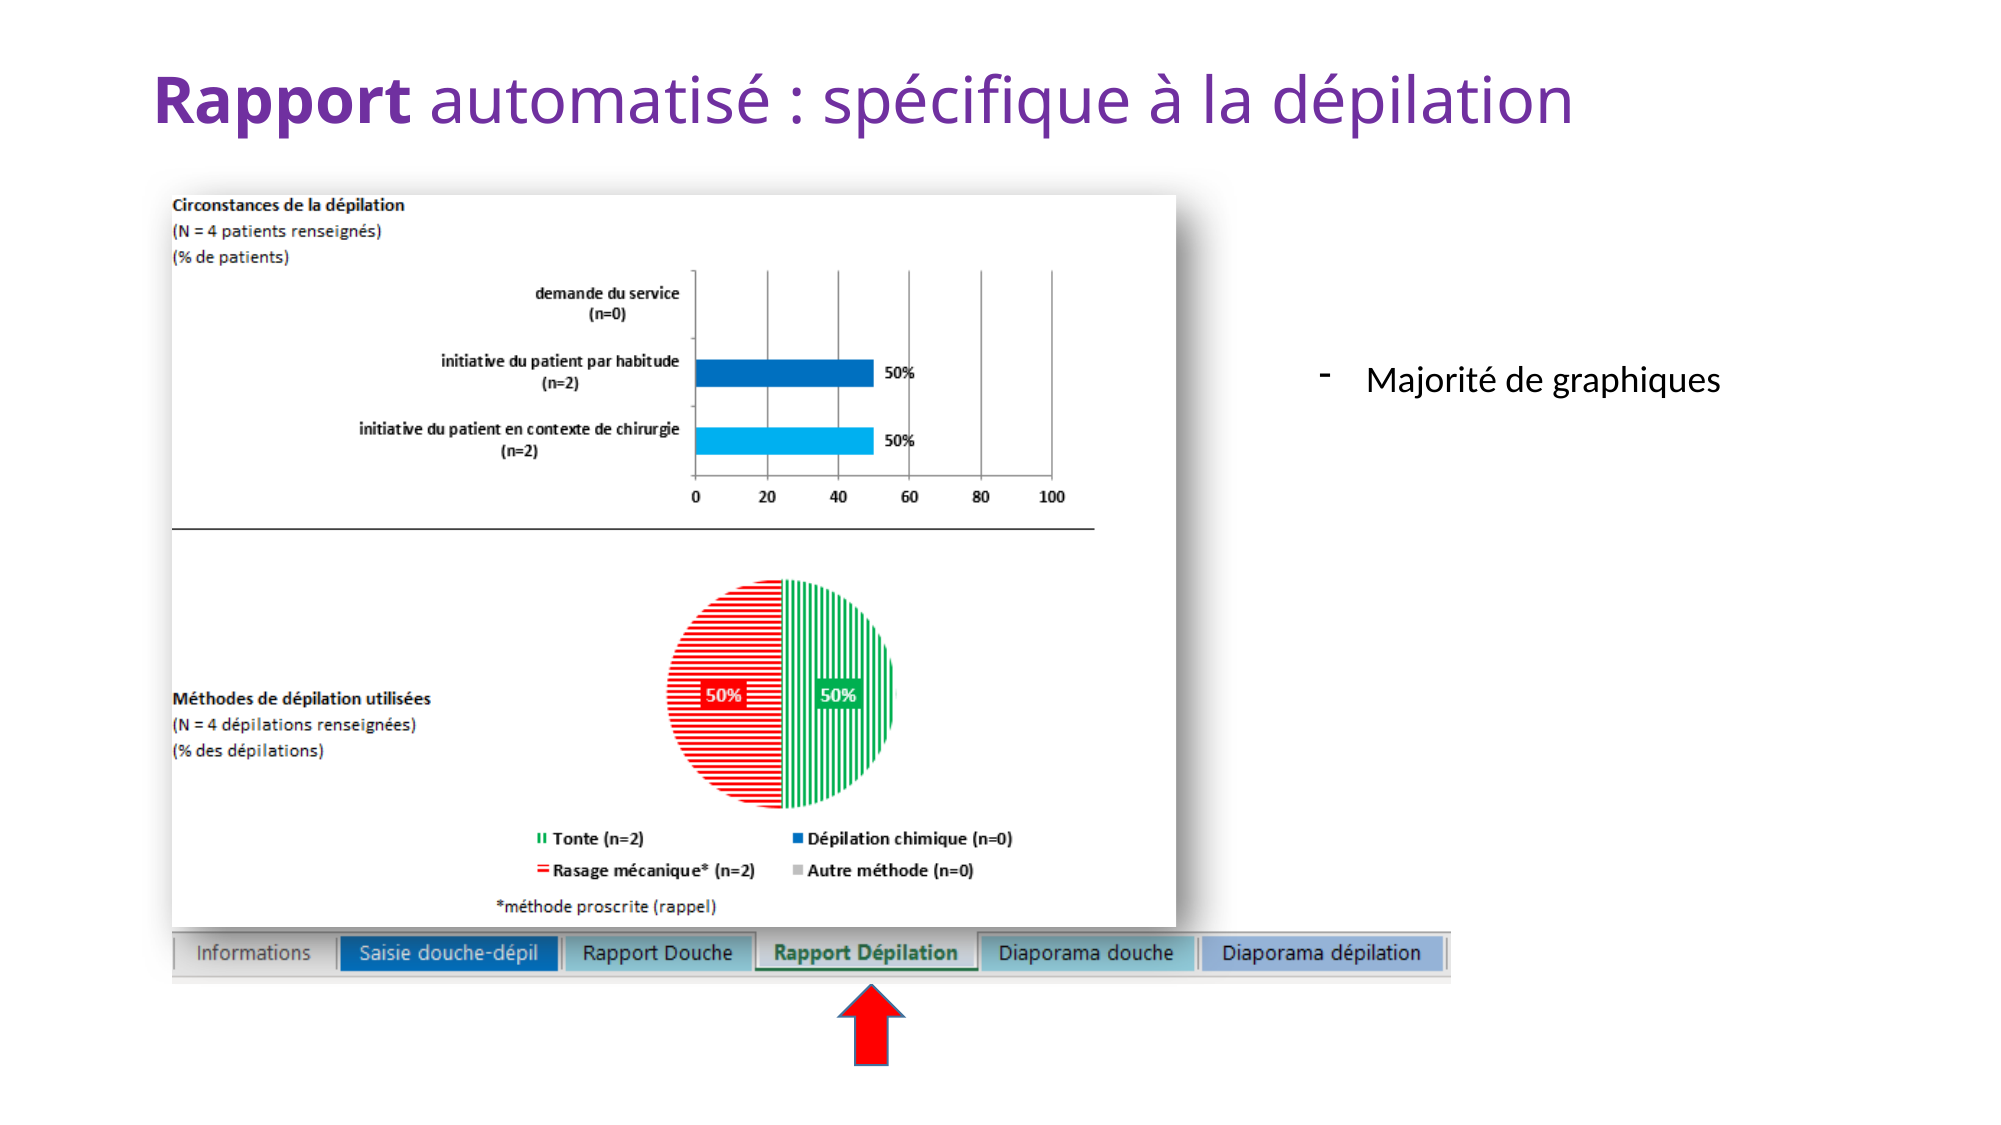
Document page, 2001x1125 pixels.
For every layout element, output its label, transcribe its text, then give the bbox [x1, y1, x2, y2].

text_box [836, 984, 907, 1067]
picture [172, 195, 1451, 984]
title Rapport automatisé : spécifique à la dépilation [137, 59, 1863, 145]
text_box Majorité de graphiques [1304, 347, 1821, 453]
